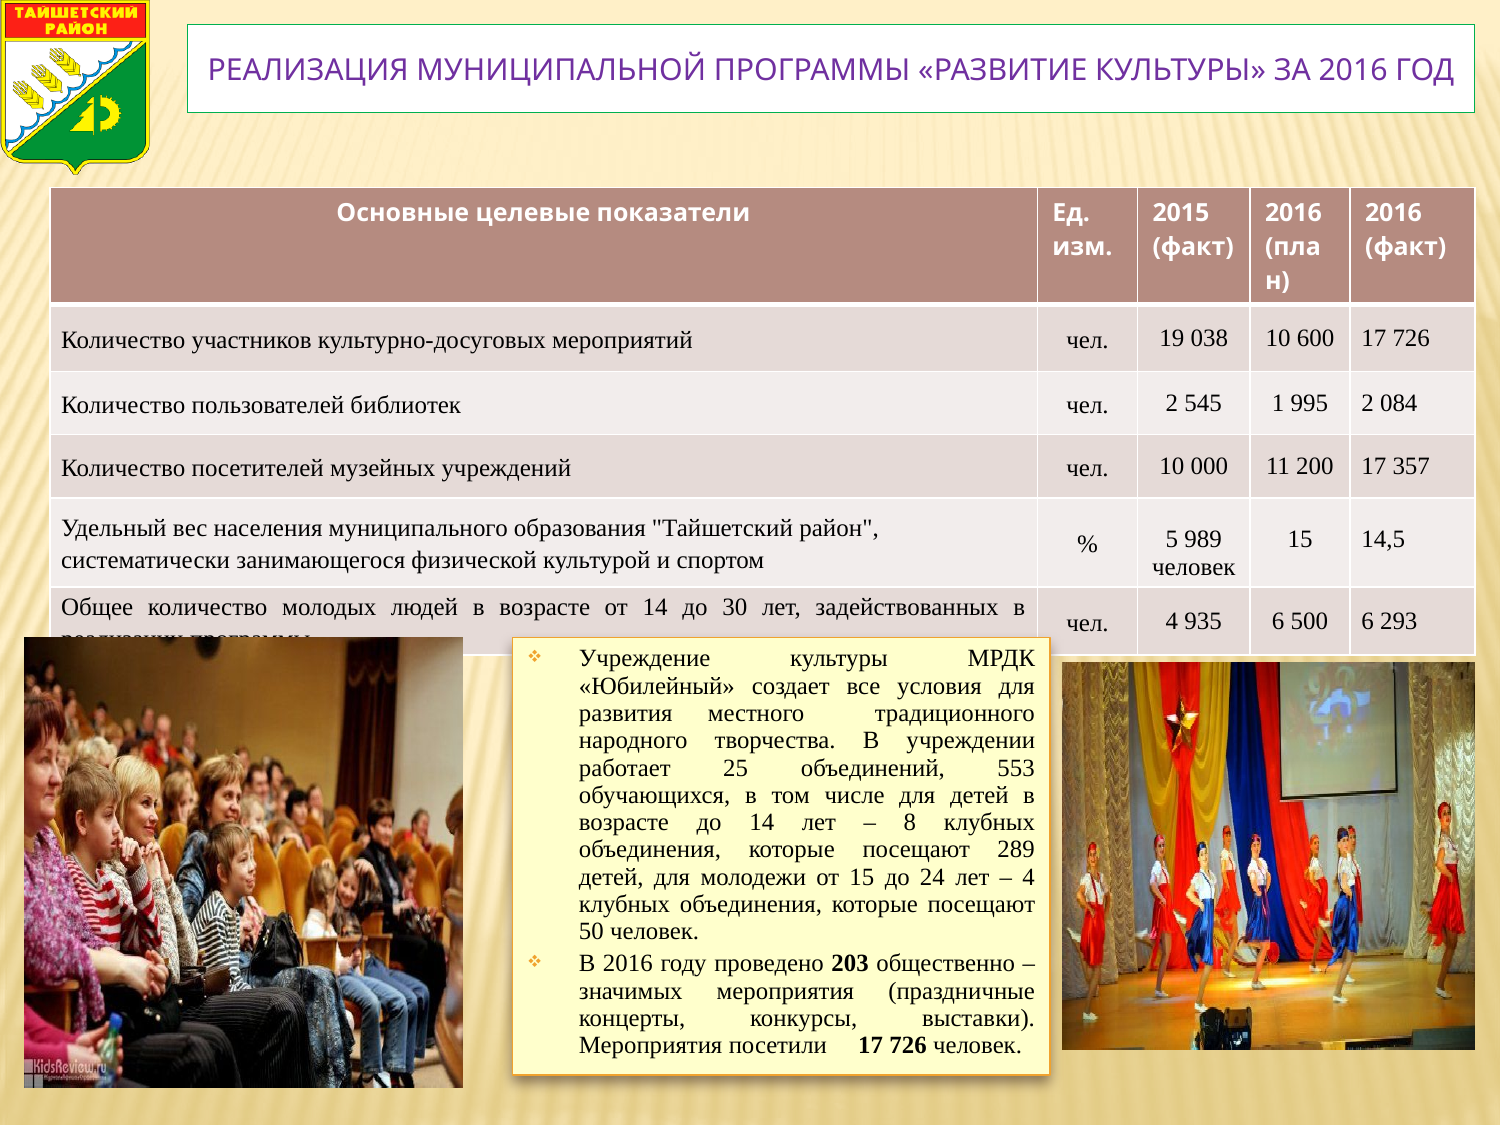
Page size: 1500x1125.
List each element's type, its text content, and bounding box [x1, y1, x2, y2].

table_header 2015 (факт) [1138, 188, 1249, 302]
table_cell 11 200 [1251, 435, 1349, 497]
picture [1062, 662, 1476, 1051]
table_cell 14,5 [1351, 499, 1474, 586]
table_cell 2 084 [1351, 372, 1474, 434]
table_cell Количество участников культурно-досуговых мероприятий [51, 307, 1037, 371]
table_header Ед. изм. [1038, 188, 1137, 302]
table_cell Удельный вес населения муниципального образования "Тайшетский район", систематически занимающегося физической культурой и спортом [51, 499, 1037, 586]
table_cell Количество пользователей библиотек [51, 372, 1037, 434]
table_cell 6 500 [1251, 588, 1349, 654]
table_cell 17 726 [1351, 307, 1474, 371]
table_header Основные целевые показатели [51, 188, 1037, 302]
table_cell 2 545 [1138, 372, 1249, 434]
table_header 2016 (план) [1251, 188, 1349, 302]
table_cell 5 989 человек [1138, 499, 1249, 586]
table_cell Общее количество молодых людей в возрасте от 14 до 30 лет, задействованных в реализации программы [51, 588, 1037, 654]
table_cell чел. [1038, 588, 1137, 654]
table_cell чел. [1038, 435, 1137, 497]
table_cell 15 [1251, 499, 1349, 586]
table_cell 6 293 [1351, 588, 1474, 654]
table_cell 1 995 [1251, 372, 1349, 434]
table_cell 10 600 [1251, 307, 1349, 371]
table_cell % [1038, 499, 1137, 586]
table_cell Количество посетителей музейных учреждений [51, 435, 1037, 497]
text_box Реализация муниципальной программы «Развитие культуры» за 2016 год [187, 24, 1475, 113]
picture [0, 0, 151, 176]
table_cell 19 038 [1138, 307, 1249, 371]
table_cell 17 357 [1351, 435, 1474, 497]
table_cell чел. [1038, 307, 1137, 371]
table_cell 10 000 [1138, 435, 1249, 497]
picture [24, 637, 463, 1088]
text_box Учреждение культуры МРДК «Юбилейный» создает все условия для развития местного традиционного народного творчества. В учреждении работает 25 объединений, 553 обучающихся, в том числе для детей в возрасте до 14 лет – 8 клубных объединения, которые посещают 289 детей, для молодежи от 15 до 24 лет – 4 клубных объединения, которые посещают 50 человек. В 2016 году проведено 203 общественно – значимых мероприятия (праздничные концерты, конкурсы, выставки). Мероприятия посетили 17 726 человек. [512, 637, 1051, 1076]
table_cell чел. [1038, 372, 1137, 434]
table_cell 4 935 [1138, 588, 1249, 654]
table_header 2016 (факт) [1351, 188, 1474, 302]
